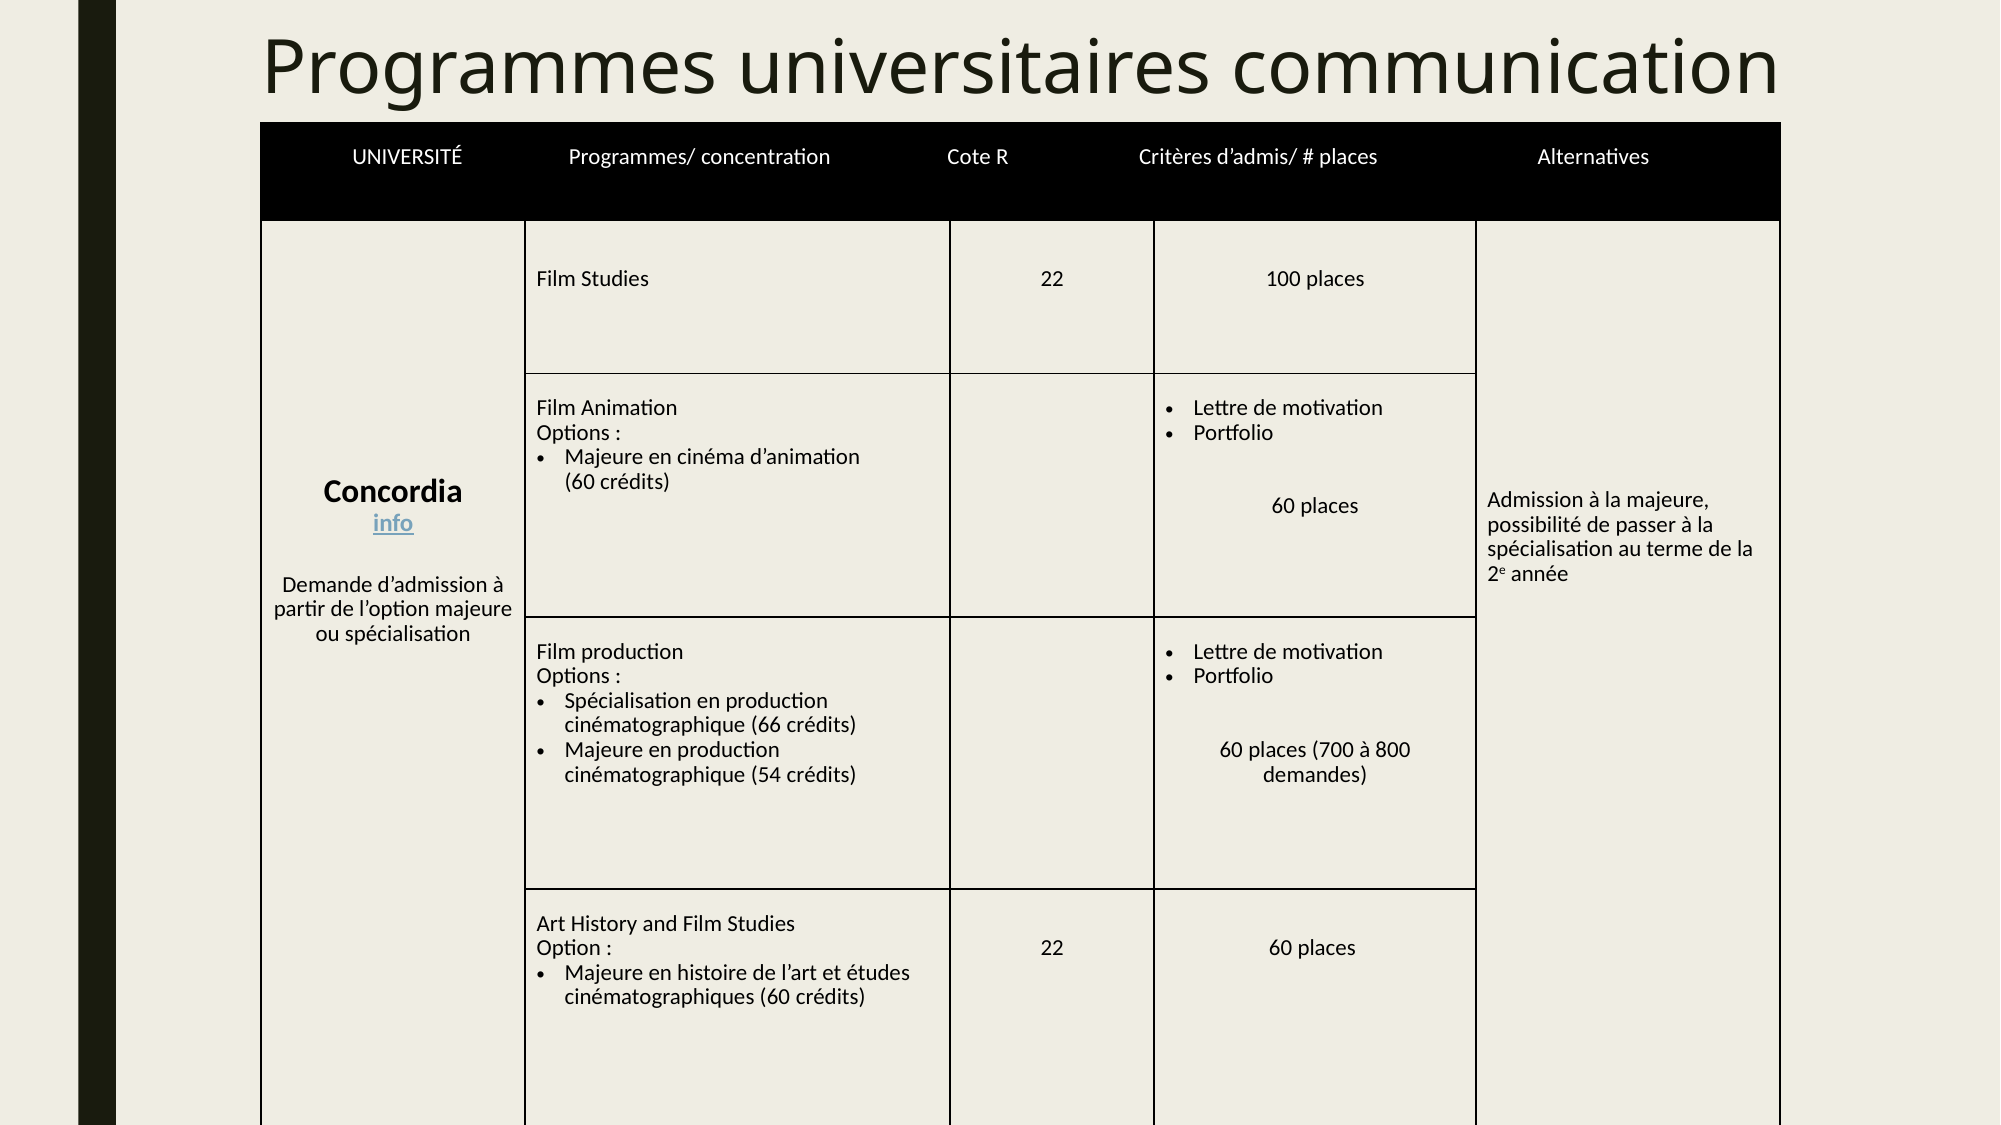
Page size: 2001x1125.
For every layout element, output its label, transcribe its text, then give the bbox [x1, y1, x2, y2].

table_header 22 [951, 221, 1153, 373]
table_header Film Studies [526, 221, 949, 373]
table_cell Lettre de motivation Portfolio 60 places (700 à 800 demandes) [1155, 618, 1475, 888]
table_cell Film Animation Options : Majeure en cinéma d’animation (60 crédits) [526, 374, 949, 616]
table_header 100 places [1155, 221, 1475, 373]
table_header UNIVERSITÉ [262, 124, 553, 219]
title Programmes universitaires communication [246, 22, 1822, 160]
table_header Critères d’admis/ # places [1111, 124, 1406, 219]
table_cell [951, 374, 1153, 616]
table_cell 60 places [1155, 890, 1475, 1125]
table_header Cote R [847, 124, 1109, 219]
table_header Admission à la majeure, possibilité de passer à la spécialisation au terme de la 2e année [1477, 221, 1779, 1125]
table_cell Lettre de motivation Portfolio 60 places [1155, 374, 1475, 616]
table_header Concordia info Demande d’admission à partir de l’option majeure ou spécialisation [262, 221, 524, 1125]
table_header Alternatives [1408, 124, 1779, 219]
table_cell Art History and Film Studies Option : Majeure en histoire de l’art et études cinématographiques (60 crédits) [526, 890, 949, 1125]
table_cell [951, 618, 1153, 888]
table_cell Film production Options : Spécialisation en production cinématographique (66 crédits) Majeure en production cinématographique (54 crédits) [526, 618, 949, 888]
table_header Programmes/ concentration [555, 124, 845, 219]
table_cell 22 [951, 890, 1153, 1125]
